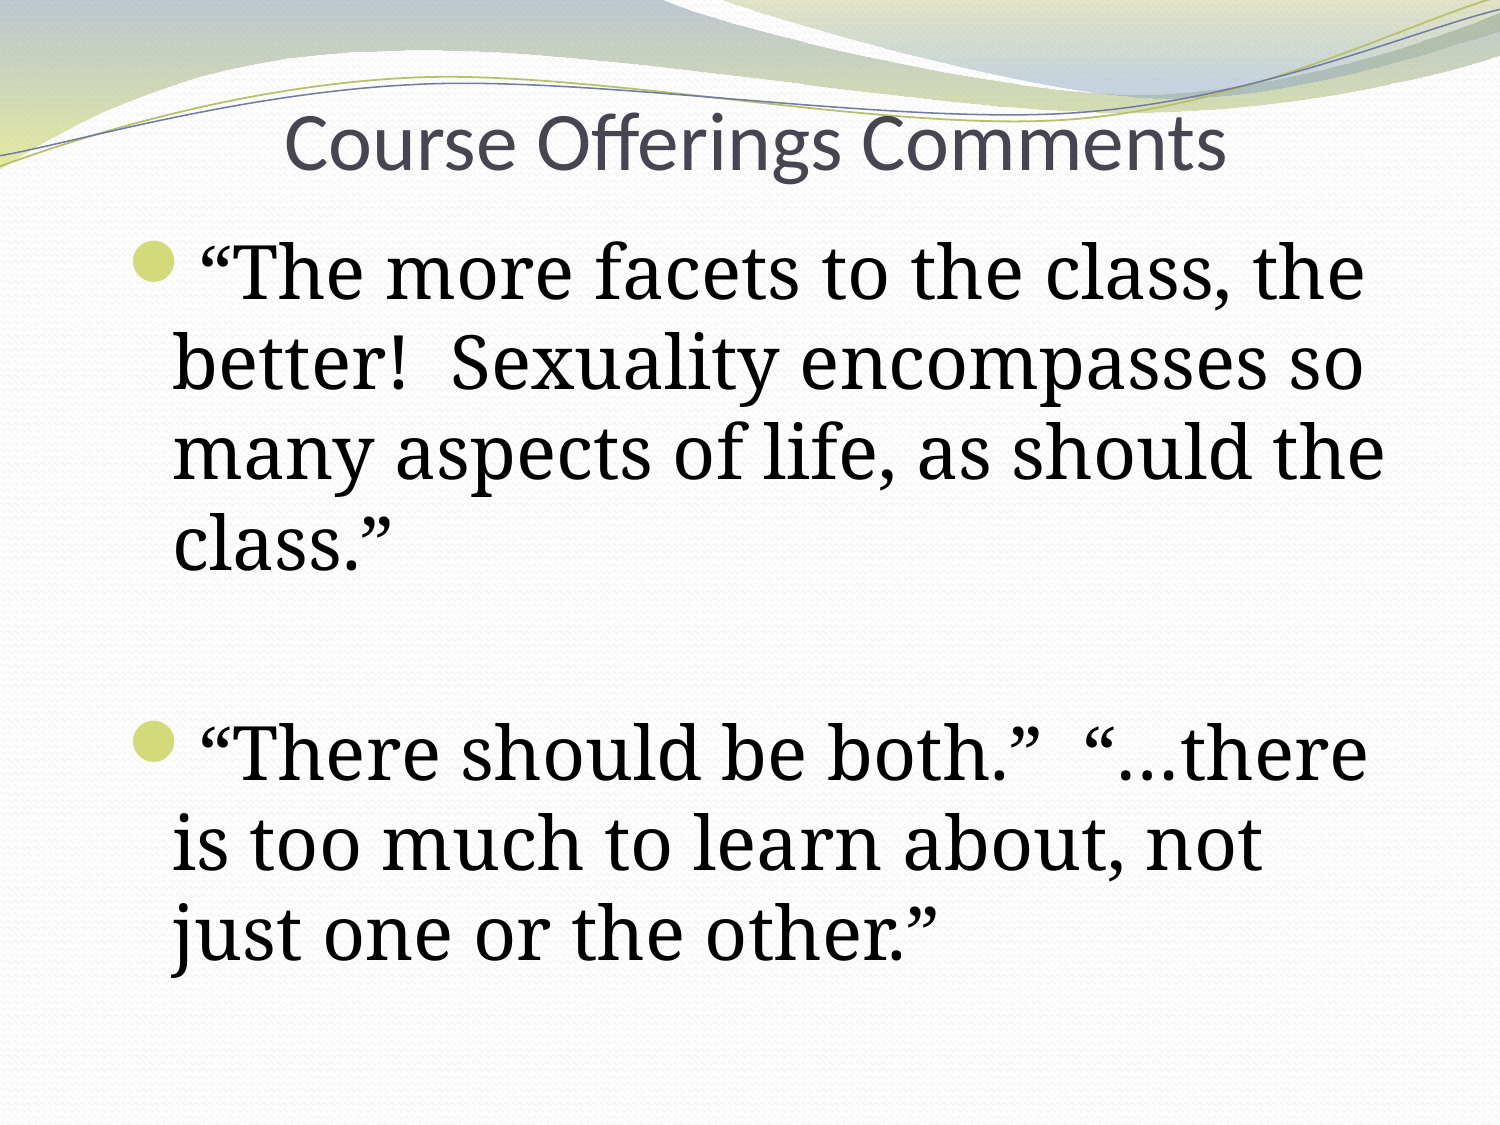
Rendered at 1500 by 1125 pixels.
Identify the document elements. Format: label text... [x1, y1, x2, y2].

title Course Offerings Comments [75, 44, 1438, 188]
list “The more facets to the class, the better! Sexuality encompasses so many aspects of life, as should the class.” “There should be both.” “…there is too much to learn about, not just one or the other.” [112, 224, 1425, 1005]
